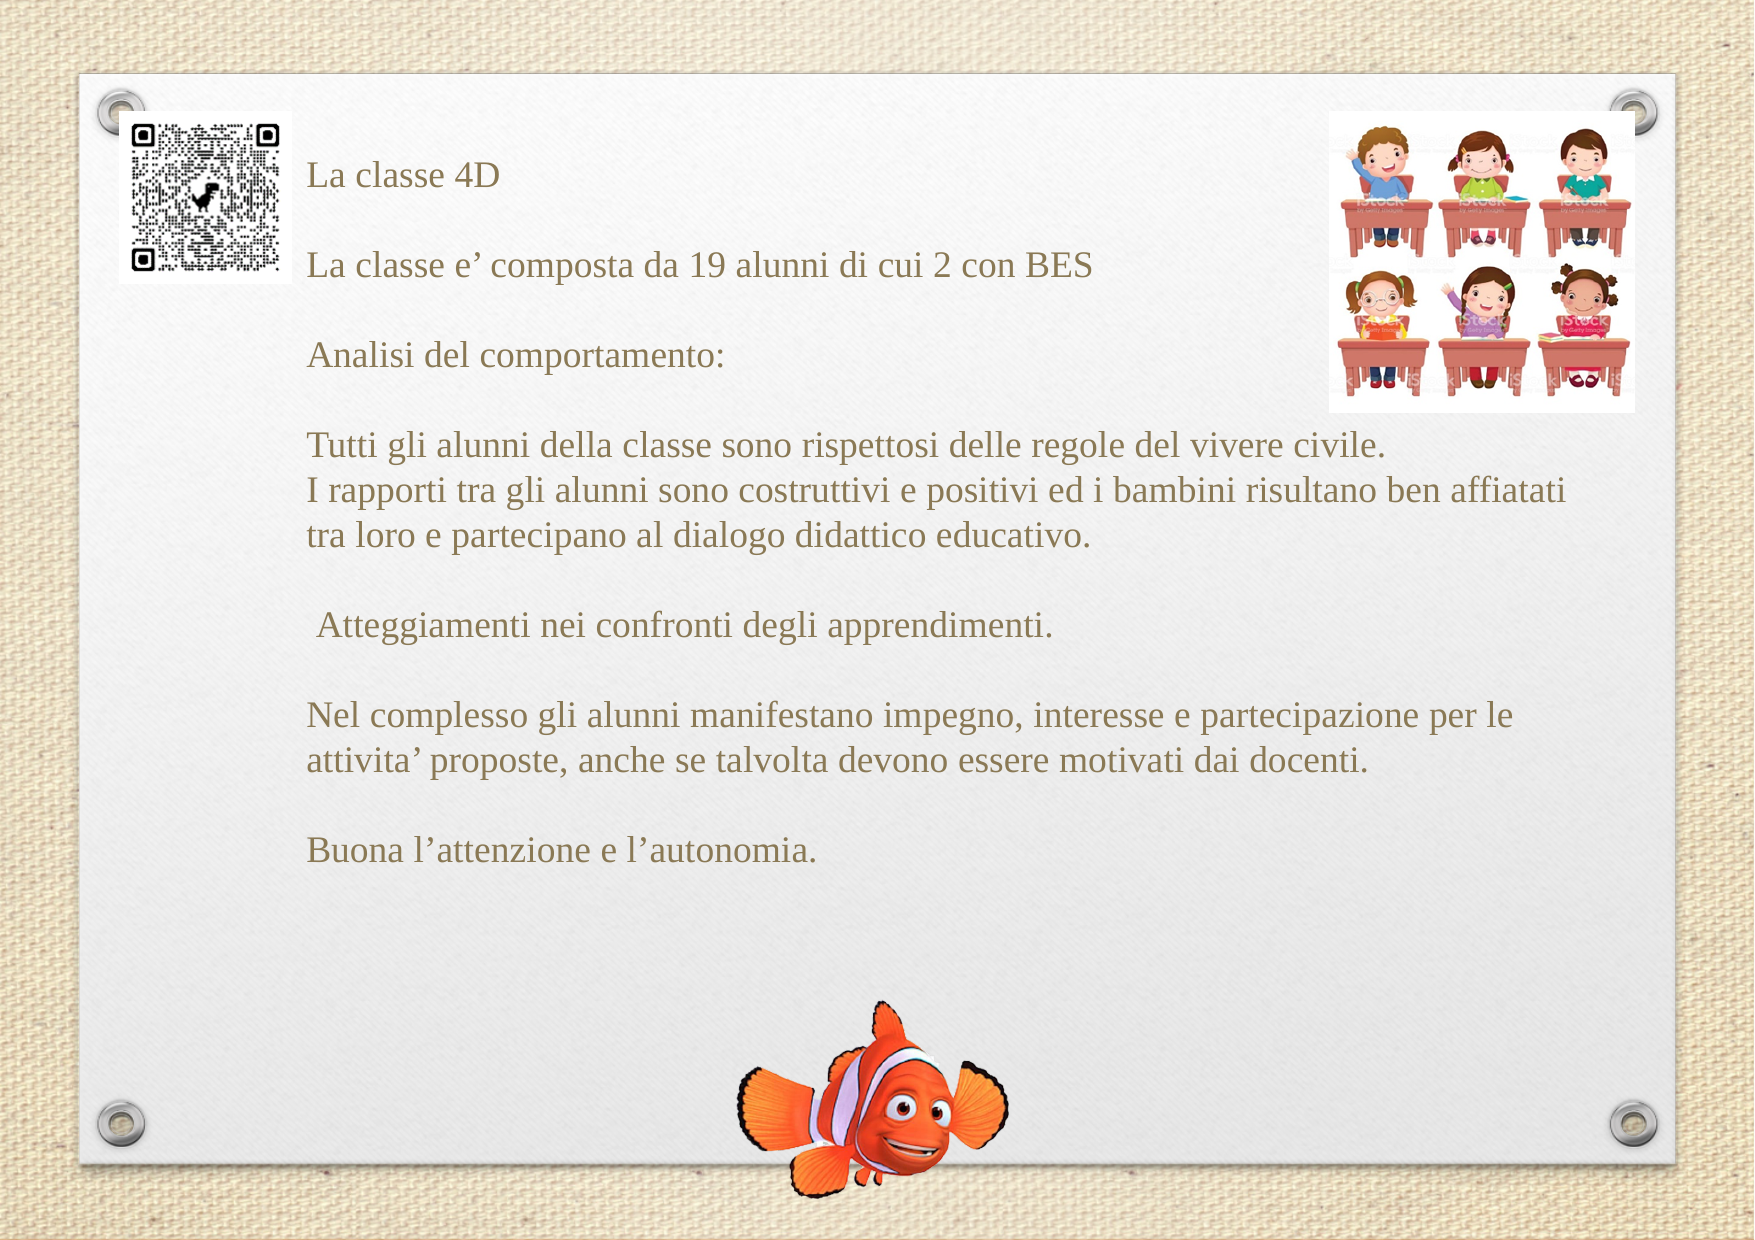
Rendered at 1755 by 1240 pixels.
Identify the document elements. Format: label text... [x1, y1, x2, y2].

text_box La classe 4D La classe e’ composta da 19 alunni di cui 2 con BES Analisi del comportamento: Tutti gli alunni della classe sono rispettosi delle regole del vivere civile. I rapporti tra gli alunni sono costruttivi e positivi ed i bambini risultano ben affiatati tra loro e partecipano al dialogo didattico educativo. Atteggiamenti nei confronti degli apprendimenti. Nel complesso gli alunni manifestano impegno, interesse e partecipazione per le attivita’ proposte, anche se talvolta devono essere motivati dai docenti. Buona l’attenzione e l’autonomia. [291, 142, 1625, 878]
picture [0, 0, 1755, 1240]
